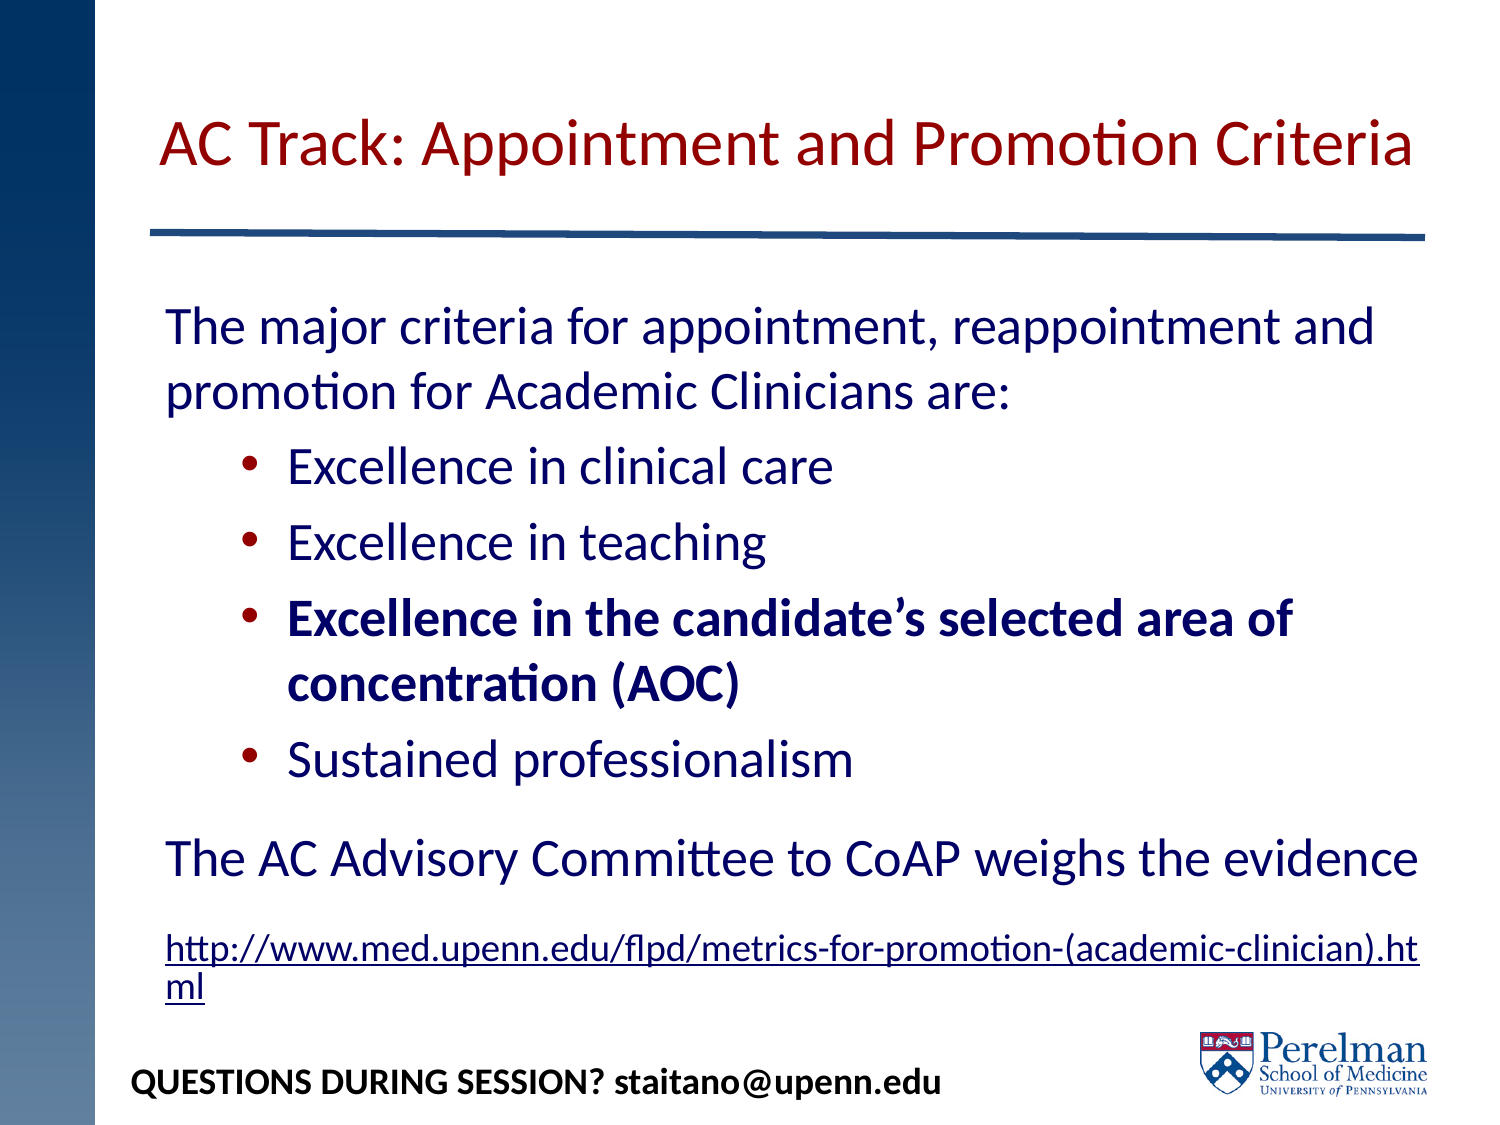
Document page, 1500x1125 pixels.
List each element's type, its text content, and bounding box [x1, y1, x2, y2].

picture [1200, 1038, 1427, 1097]
list The major criteria for appointment, reappointment and promotion for Academic Clinicians are: Excellence in clinical care Excellence in teaching Excellence in the candidate’s selected area of concentration (AOC) Sustained professionalism The AC Advisory Committee to CoAP weighs the evidence http://www.med.upenn.edu/flpd/metrics-for-promotion-(academic-clinician).html [150, 282, 1450, 1038]
text_box QUESTIONS DURING SESSION? staitano@upenn.edu [115, 1049, 958, 1110]
title AC Track: Appointment and Promotion Criteria [125, 45, 1450, 233]
picture [0, 0, 95, 1125]
